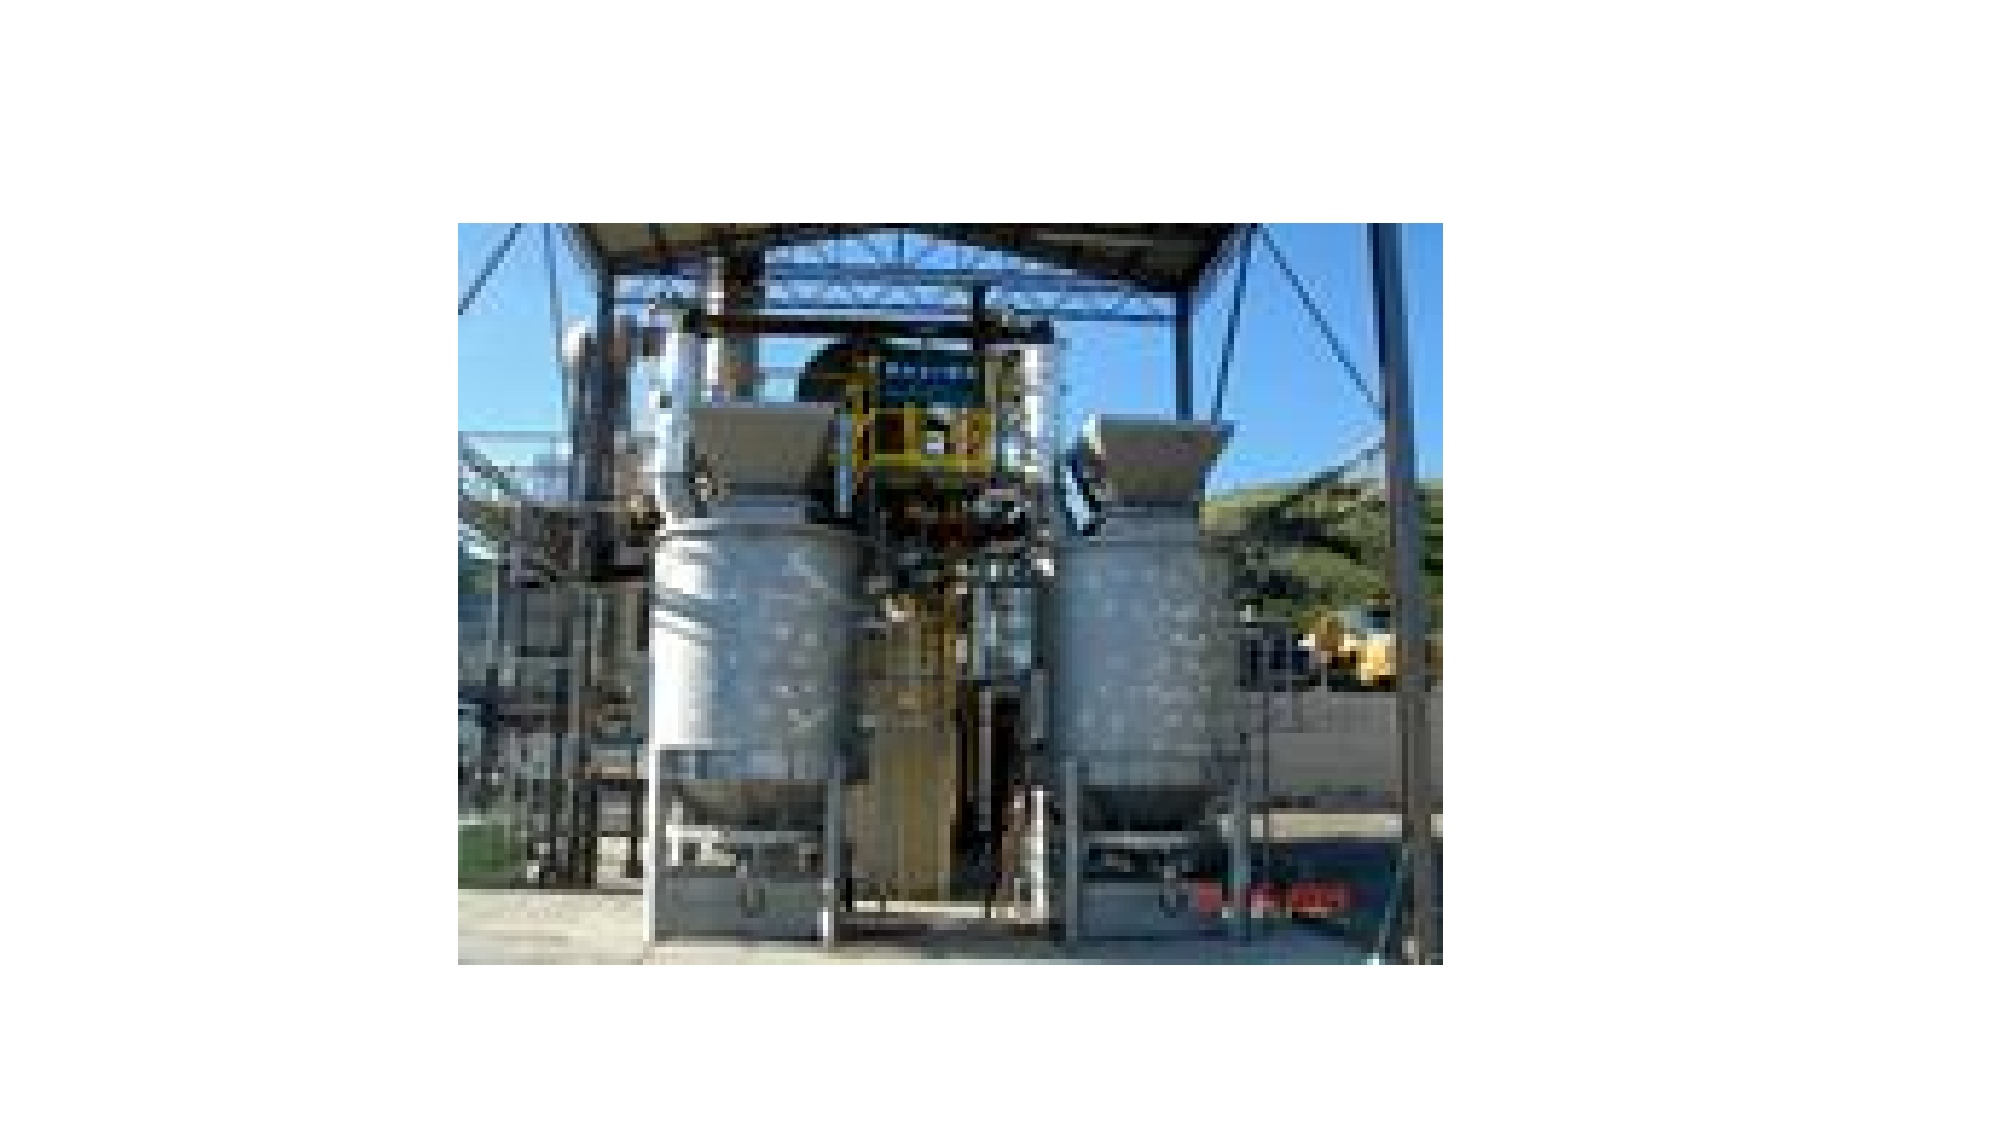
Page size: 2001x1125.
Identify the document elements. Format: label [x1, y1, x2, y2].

list [458, 223, 1443, 965]
